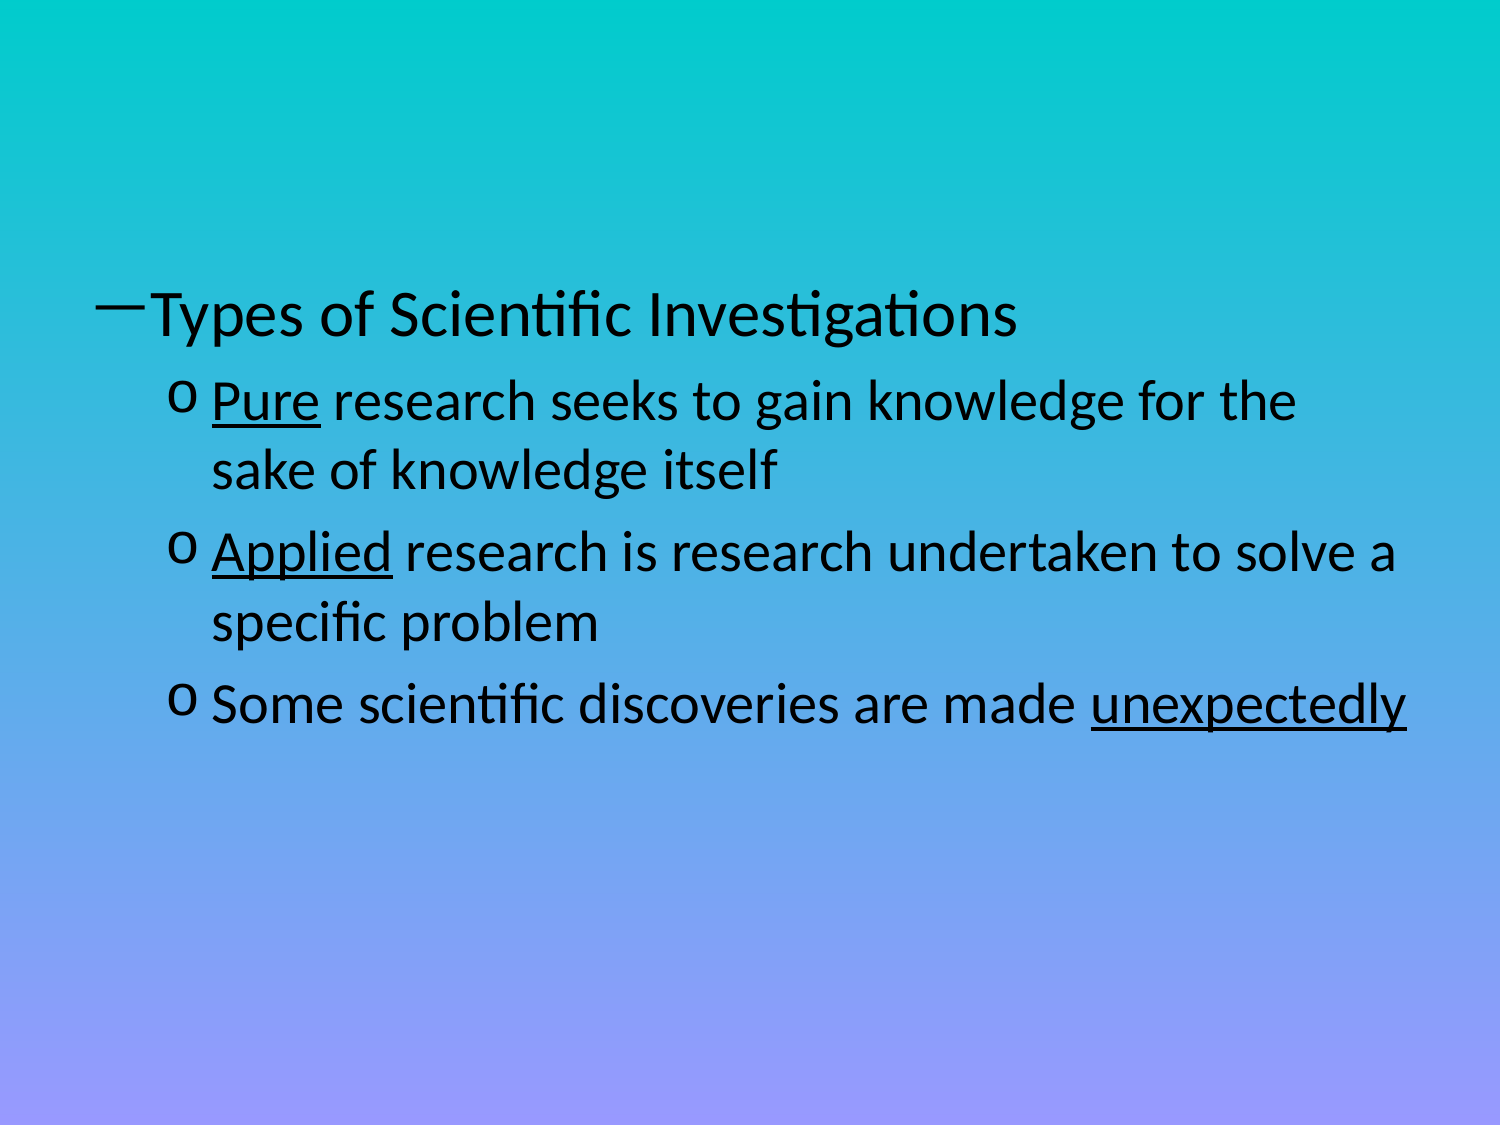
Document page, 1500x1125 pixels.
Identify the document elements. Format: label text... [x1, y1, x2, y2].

list Types of Scientific Investigations Pure research seeks to gain knowledge for the sake of knowledge itself Applied research is research undertaken to solve a specific problem Some scientific discoveries are made unexpectedly [75, 262, 1425, 1005]
